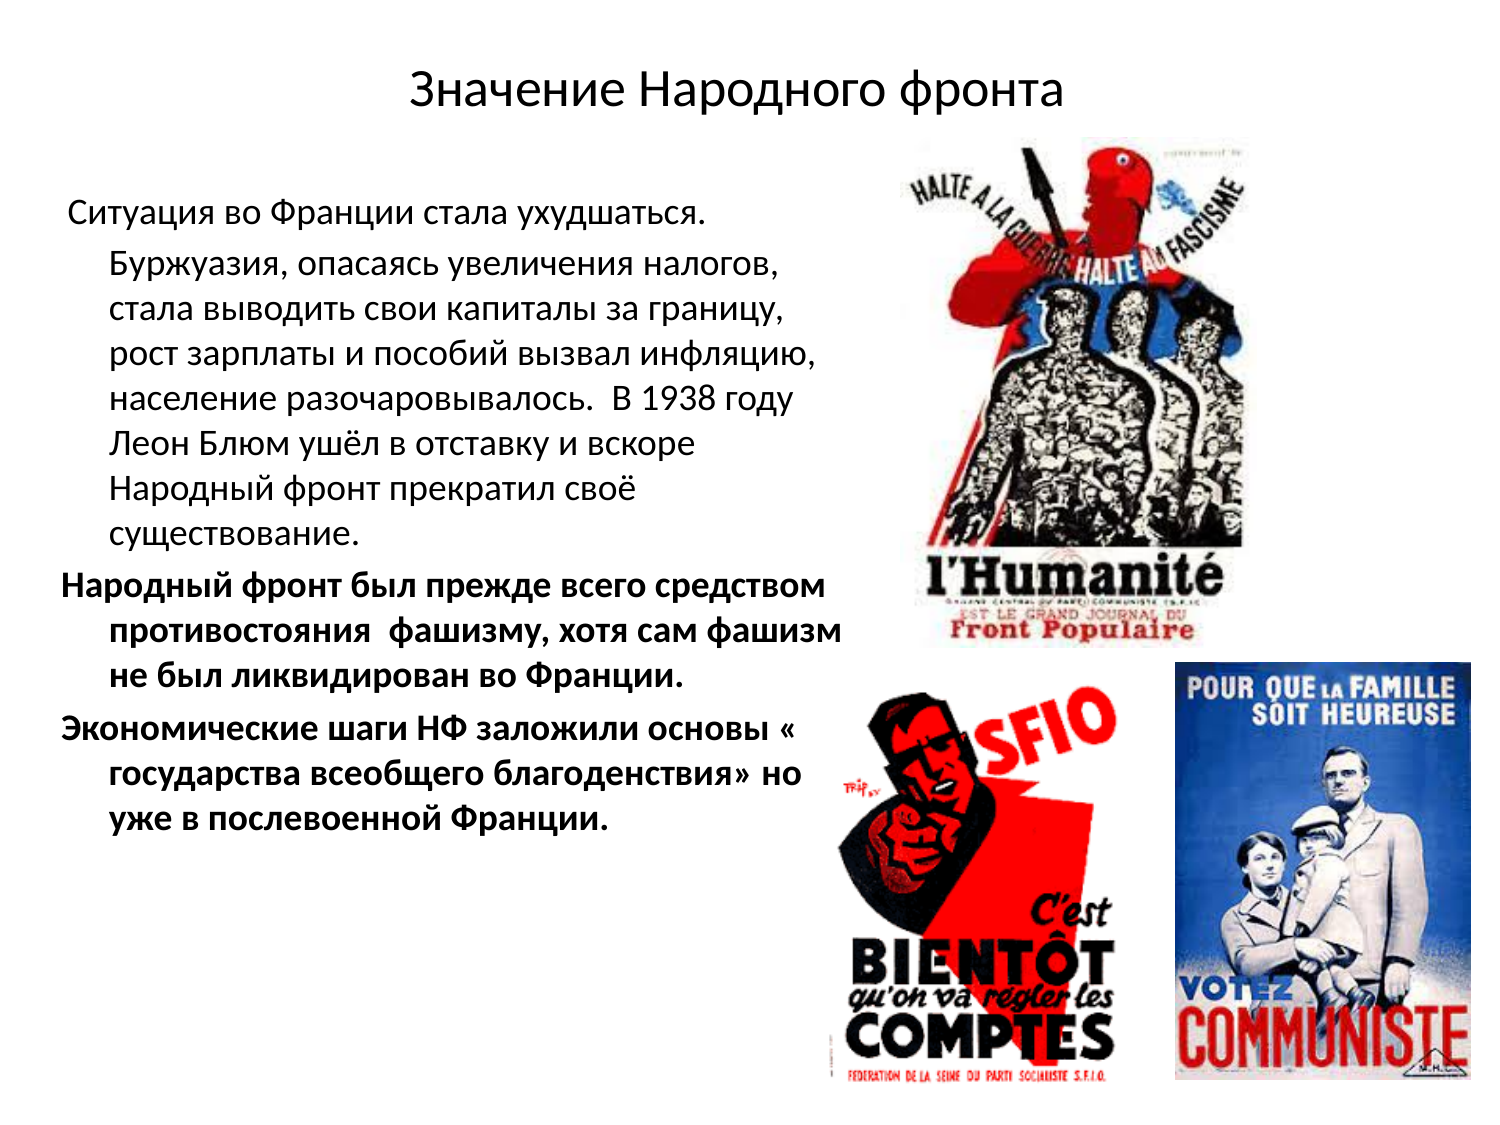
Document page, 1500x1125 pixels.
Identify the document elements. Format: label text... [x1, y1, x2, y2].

picture [824, 674, 1119, 1096]
picture [1174, 662, 1471, 1080]
list Ситуация во Франции стала ухудшаться. Буржуазия, опасаясь увеличения налогов, стала выводить свои капиталы за границу, рост зарплаты и пособий вызвал инфляцию, население разочаровывалось. В 1938 году Леон Блюм ушёл в отставку и вскоре Народный фронт прекратил своё существование. Народный фронт был прежде всего средством противостояния фашизму, хотя сам фашизм не был ликвидирован во Франции. Экономические шаги НФ заложили основы « государства всеобщего благоденствия» но уже в послевоенной Франции. [37, 149, 863, 888]
title Значение Народного фронта [75, 45, 1425, 125]
picture [899, 137, 1257, 648]
